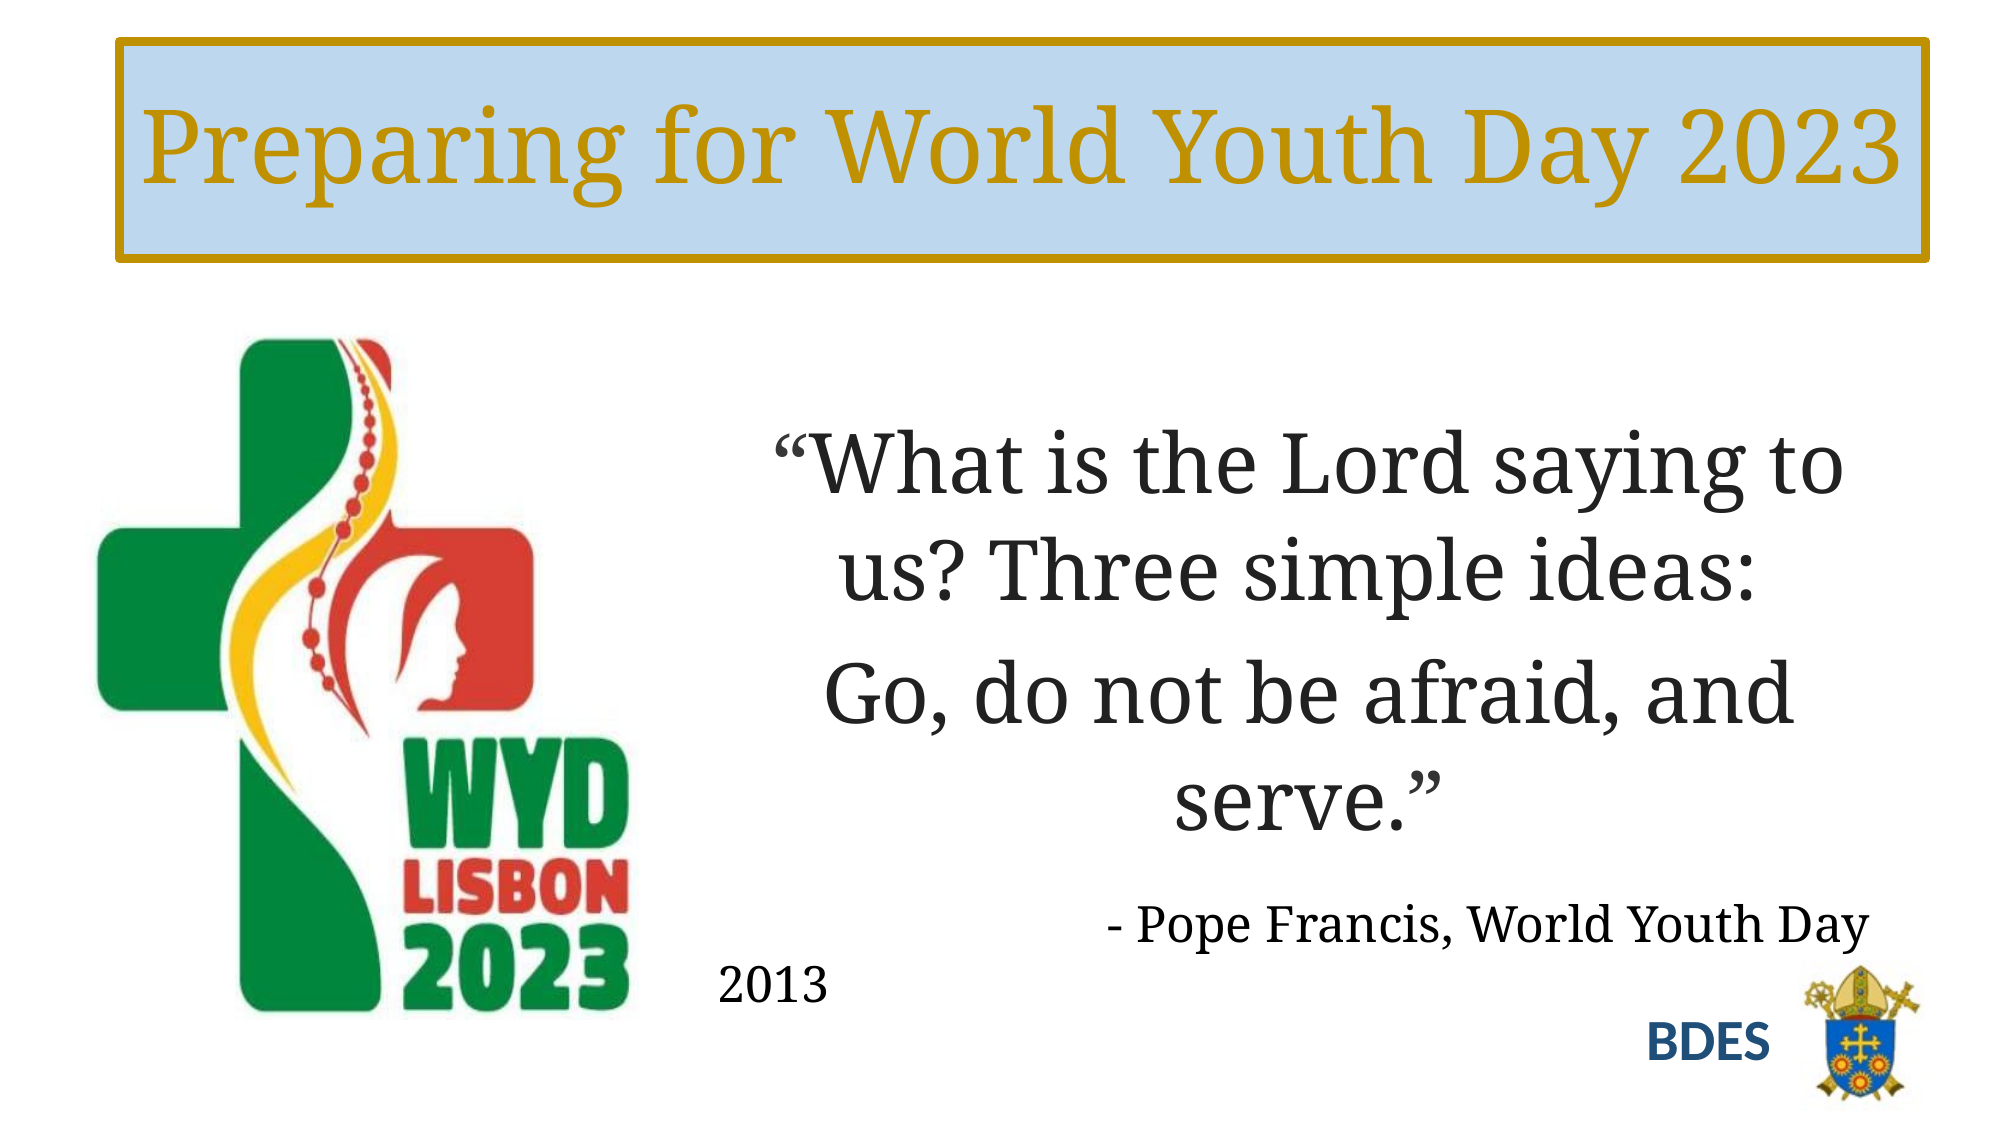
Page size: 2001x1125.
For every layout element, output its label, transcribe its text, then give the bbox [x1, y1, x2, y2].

text_box “What is the Lord saying to us? Three simple ideas: Go, do not be afraid, and serve.” - Pope Francis, World Youth Day 2013 [703, 395, 1916, 1020]
text_box BDES [1631, 1020, 1799, 1080]
text_box Preparing for World Youth Day 2023 [119, 41, 1926, 259]
picture [1799, 960, 1926, 1111]
picture [84, 329, 647, 1020]
